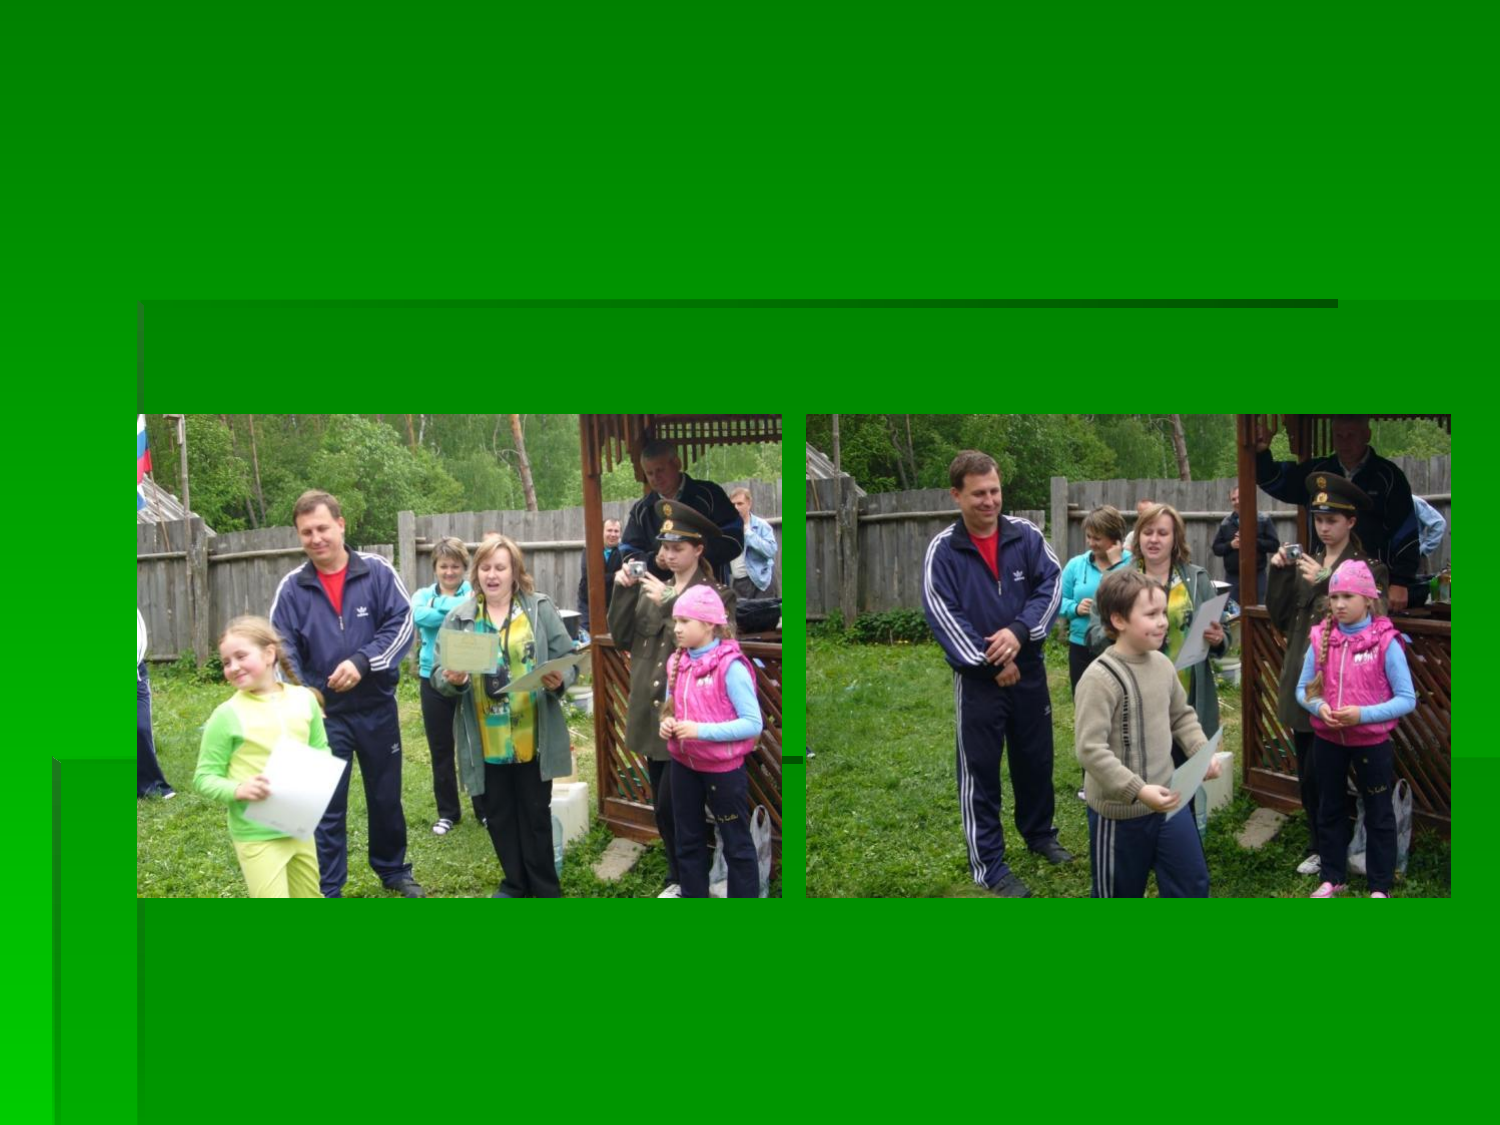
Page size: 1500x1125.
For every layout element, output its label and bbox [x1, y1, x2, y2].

list [806, 414, 1452, 899]
list [137, 414, 782, 899]
